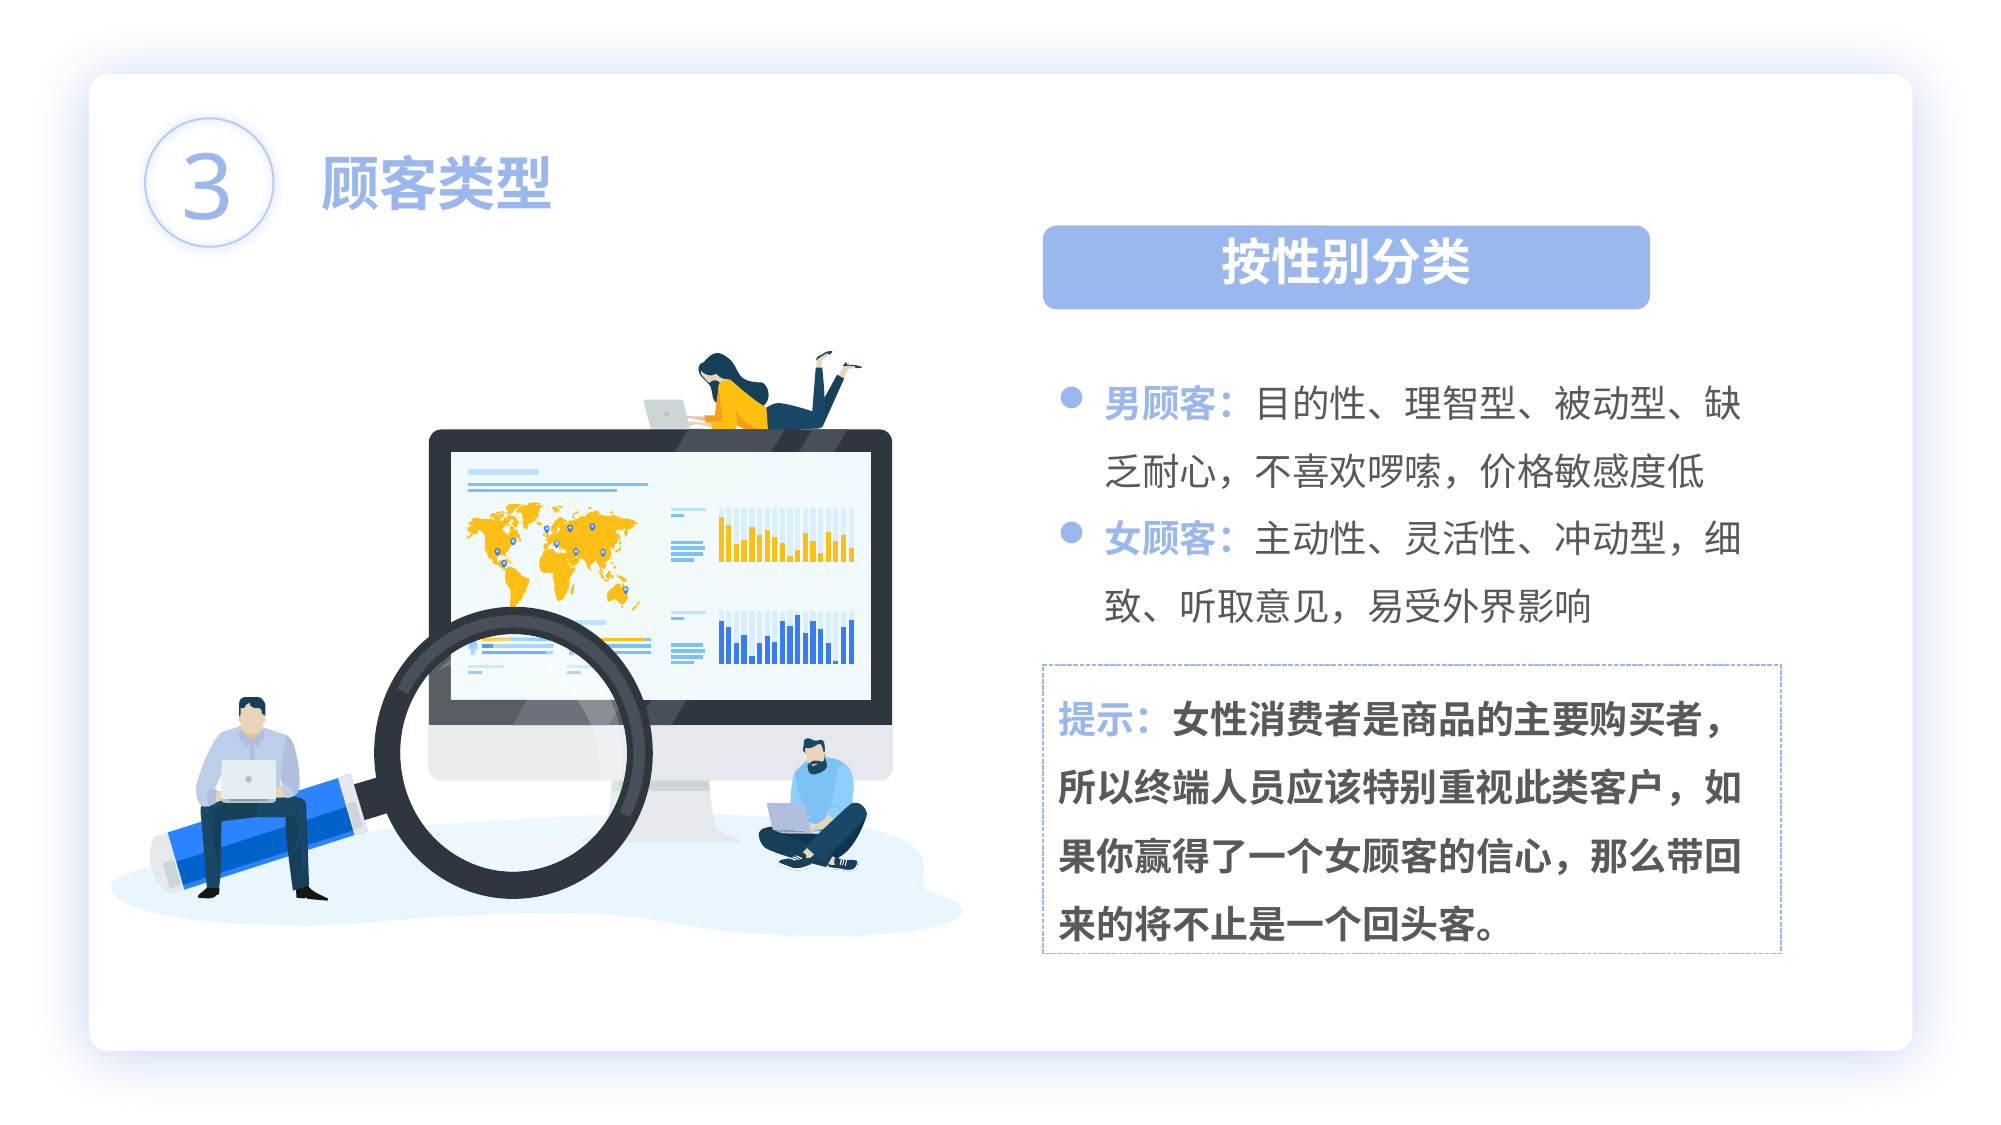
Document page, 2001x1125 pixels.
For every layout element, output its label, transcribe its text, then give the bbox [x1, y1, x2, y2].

text_box 提示：女性消费者是商品的主要购买者，所以终端人员应该特别重视此类客户，如果你赢得了一个女顾客的信心，那么带回来的将不止是一个回头客。 [1042, 665, 1781, 954]
text_box 男顾客：目的性、理智型、被动型、缺乏耐心，不喜欢啰嗦，价格敏感度低 女顾客：主动性、灵活性、冲动型，细致、听取意见，易受外界影响 [1042, 350, 1781, 636]
picture [111, 350, 963, 937]
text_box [145, 118, 274, 247]
text_box 按性别分类 [1042, 225, 1651, 310]
text_box 顾客类型 [306, 139, 781, 225]
